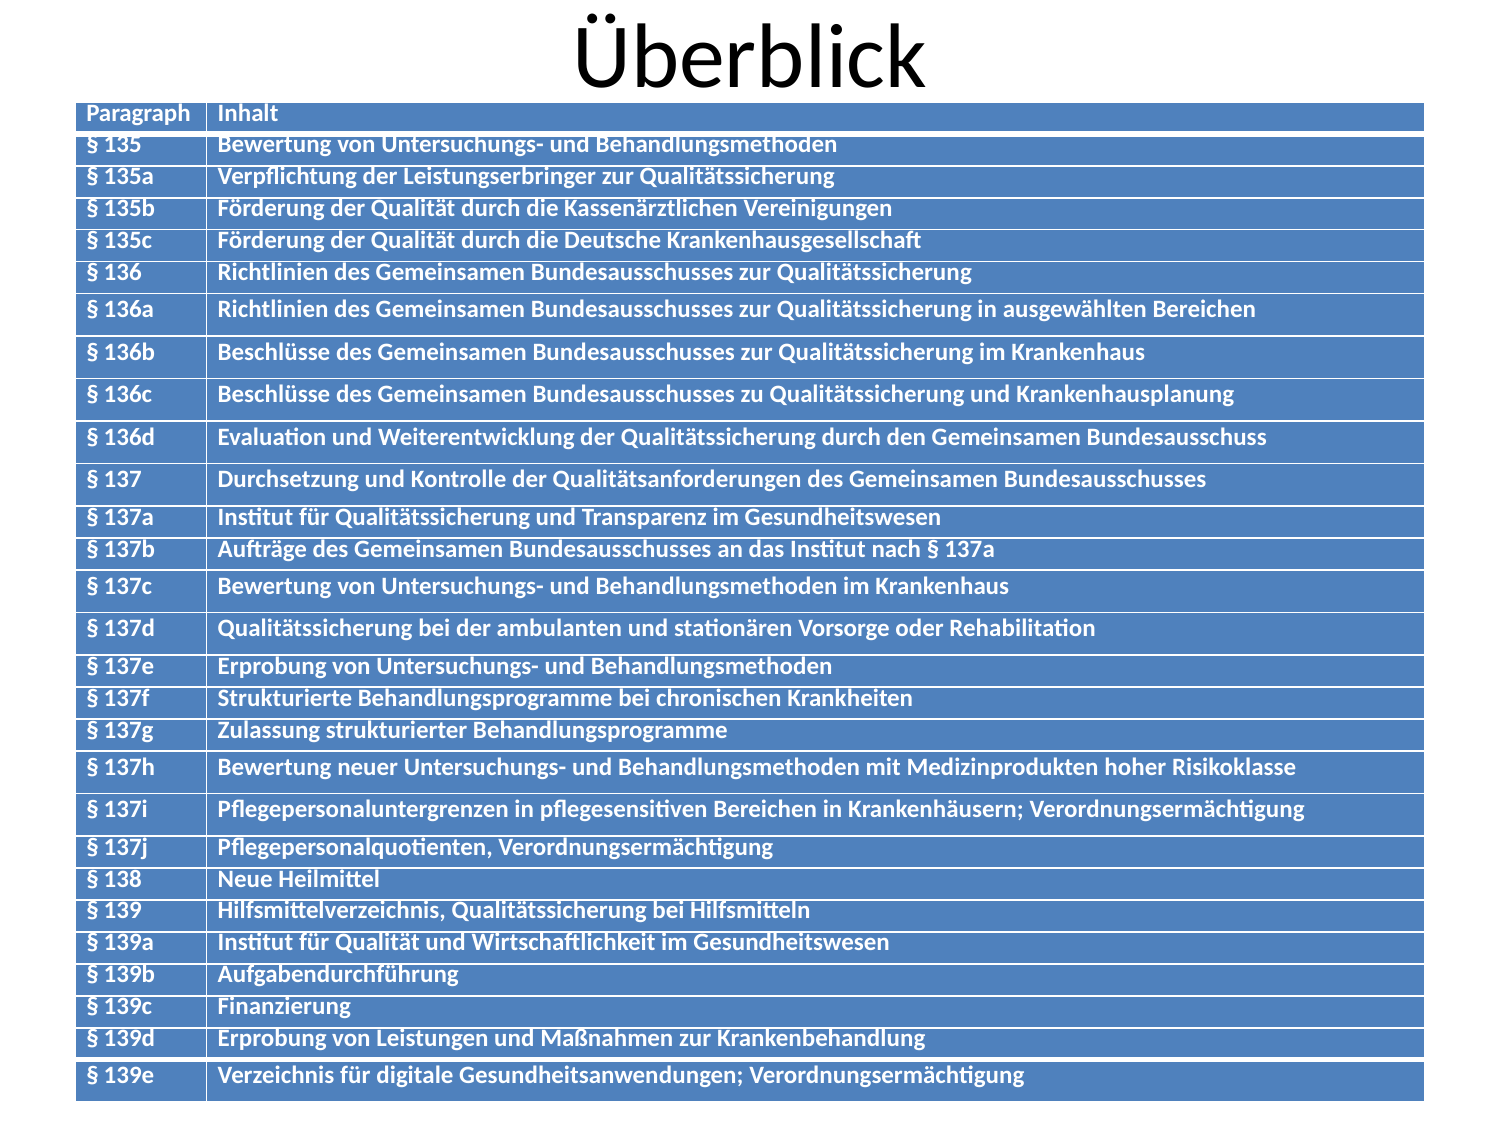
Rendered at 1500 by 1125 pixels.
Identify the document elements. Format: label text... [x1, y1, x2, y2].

table_cell § 136b [76, 337, 206, 378]
table_cell Verzeichnis für digitale Gesundheitsanwendungen; Verordnungsermächtigung [207, 1062, 1424, 1101]
table_cell Pflegepersonaluntergrenzen in pflegesensitiven Bereichen in Krankenhäusern; Verordnungsermächtigung [207, 794, 1424, 835]
table_cell Förderung der Qualität durch die Kassenärztlichen Vereinigungen [207, 199, 1424, 229]
table_cell Qualitätssicherung bei der ambulanten und stationären Vorsorge oder Rehabilitation [207, 613, 1424, 654]
table_cell § 137d [76, 613, 206, 654]
table_cell § 139c [76, 997, 206, 1027]
table_cell § 136 [76, 262, 206, 293]
table_cell § 135b [76, 199, 206, 229]
table_cell § 136a [76, 294, 206, 335]
table_cell § 137f [76, 688, 206, 718]
table_cell § 138 [76, 869, 206, 899]
table_cell Erprobung von Leistungen und Maßnahmen zur Krankenbehandlung [207, 1029, 1424, 1057]
table_cell Neue Heilmittel [207, 869, 1424, 899]
table_cell Bewertung neuer Untersuchungs- und Behandlungsmethoden mit Medizinprodukten hoher Risikoklasse [207, 752, 1424, 793]
table_cell § 135 [76, 137, 206, 165]
table_cell Pflegepersonalquotienten, Verordnungsermächtigung [207, 837, 1424, 867]
table_cell Strukturierte Behandlungsprogramme bei chronischen Krankheiten [207, 688, 1424, 718]
table_cell Institut für Qualität und Wirtschaftlichkeit im Gesundheitswesen [207, 933, 1424, 963]
table_cell Finanzierung [207, 997, 1424, 1027]
table_cell § 137 [76, 464, 206, 505]
table_cell § 137b [76, 539, 206, 569]
table_cell Evaluation und Weiterentwicklung der Qualitätssicherung durch den Gemeinsamen Bundesausschuss [207, 422, 1424, 463]
table_cell Hilfsmittelverzeichnis, Qualitätssicherung bei Hilfsmitteln [207, 901, 1424, 931]
table_cell § 135a [76, 167, 206, 197]
table_cell § 139e [76, 1062, 206, 1101]
table_cell Richtlinien des Gemeinsamen Bundesausschusses zur Qualitätssicherung in ausgewählten Bereichen [207, 294, 1424, 335]
title Überblick [75, 0, 1425, 101]
table_cell § 137a [76, 507, 206, 537]
table_header Inhalt [207, 103, 1424, 131]
table_cell § 139b [76, 965, 206, 995]
table_cell § 139d [76, 1029, 206, 1057]
table_cell Institut für Qualitätssicherung und Transparenz im Gesundheitswesen [207, 507, 1424, 537]
table_cell § 137i [76, 794, 206, 835]
table_cell § 137e [76, 656, 206, 686]
table_cell Beschlüsse des Gemeinsamen Bundesausschusses zur Qualitätssicherung im Krankenhaus [207, 337, 1424, 378]
table_cell Verpflichtung der Leistungserbringer zur Qualitätssicherung [207, 167, 1424, 197]
table_cell § 136d [76, 422, 206, 463]
table_cell Bewertung von Untersuchungs- und Behandlungsmethoden [207, 137, 1424, 165]
table_cell Bewertung von Untersuchungs- und Behandlungsmethoden im Krankenhaus [207, 571, 1424, 612]
table_cell Richtlinien des Gemeinsamen Bundesausschusses zur Qualitätssicherung [207, 262, 1424, 293]
table_cell § 137h [76, 752, 206, 793]
table_cell Zulassung strukturierter Behandlungsprogramme [207, 720, 1424, 750]
table_cell § 139 [76, 901, 206, 931]
table_header Paragraph [76, 103, 206, 131]
table_cell Aufgabendurchführung [207, 965, 1424, 995]
table_cell Beschlüsse des Gemeinsamen Bundesausschusses zu Qualitätssicherung und Krankenhausplanung [207, 379, 1424, 420]
table_cell § 137j [76, 837, 206, 867]
table_cell Durchsetzung und Kontrolle der Qualitätsanforderungen des Gemeinsamen Bundesausschusses [207, 464, 1424, 505]
table_cell § 135c [76, 230, 206, 261]
table_cell § 137g [76, 720, 206, 750]
table_cell § 136c [76, 379, 206, 420]
table_cell § 137c [76, 571, 206, 612]
table_cell Erprobung von Untersuchungs- und Behandlungsmethoden [207, 656, 1424, 686]
table_cell Förderung der Qualität durch die Deutsche Krankenhausgesellschaft [207, 230, 1424, 261]
table_cell § 139a [76, 933, 206, 963]
table_cell Aufträge des Gemeinsamen Bundesausschusses an das Institut nach § 137a [207, 539, 1424, 569]
